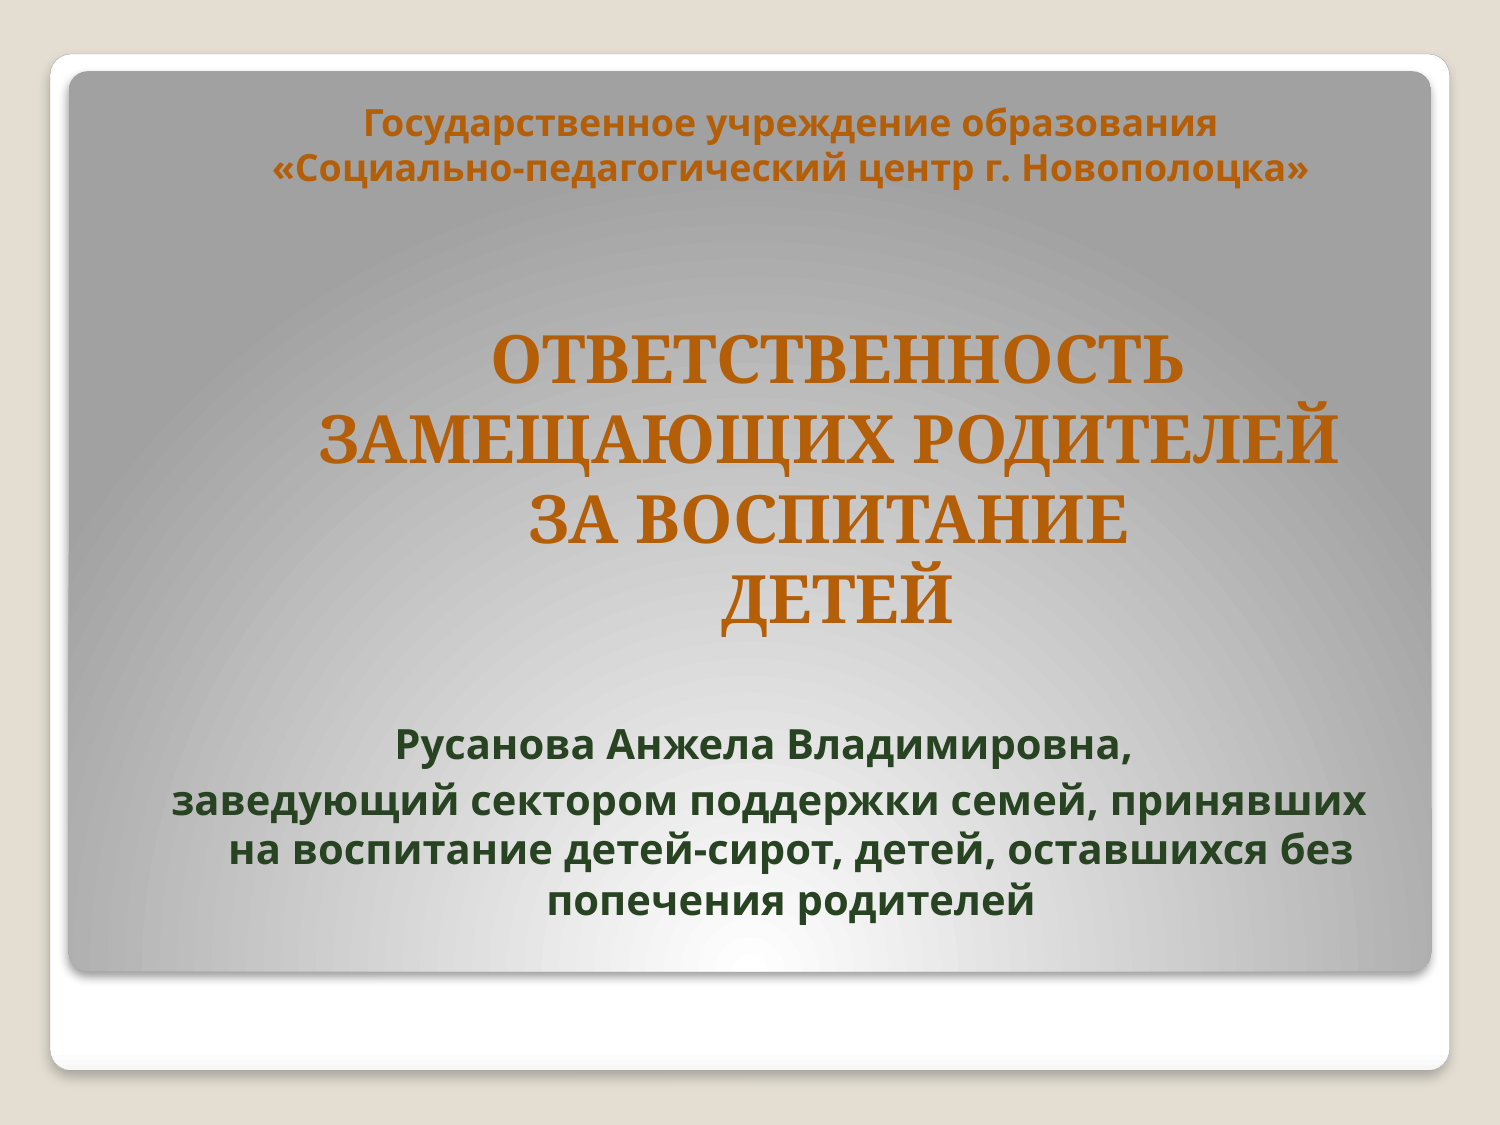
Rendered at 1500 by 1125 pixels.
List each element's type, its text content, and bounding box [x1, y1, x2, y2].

list Русанова Анжела Владимировна, заведующий сектором поддержки семей, принявших на воспитание детей-сирот, детей, оставшихся без попечения родителей [128, 703, 1395, 926]
title ОТВЕТСТВЕННОСТЬ ЗАМЕЩАЮЩИХ РОДИТЕЛЕЙ ЗА ВОСПИТАНИЕ ДЕТЕЙ [257, 242, 1418, 645]
text_box Государственное учреждение образования «Социально-педагогический центр г. Новополоцка» [164, 46, 1418, 242]
